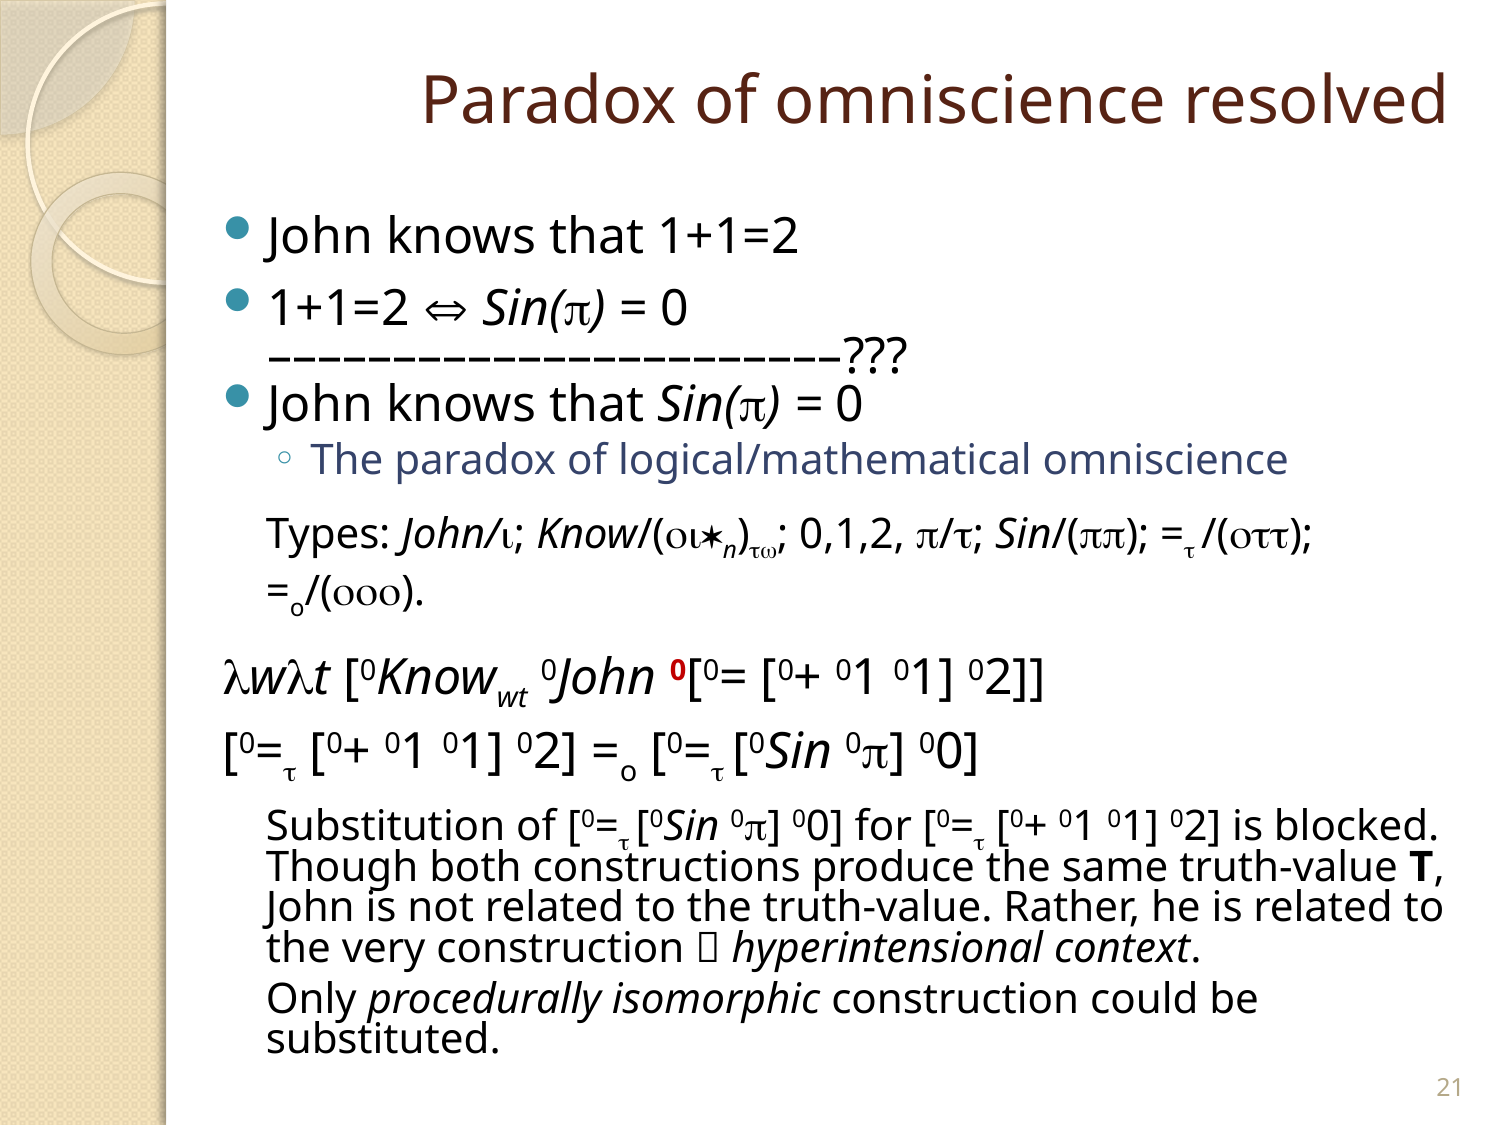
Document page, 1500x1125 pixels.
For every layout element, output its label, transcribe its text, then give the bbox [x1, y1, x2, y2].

list John knows that 1+1=2 1+1=2  Sin() = 0 ––––––––––––––––––––––– ??? John knows that Sin() = 0 The paradox of logical/mathematical omniscience Types: John/; Know/(n); 0,1,2, /; Sin/(); = /(); =o/(). wt [0Knowwt 0John 0[0= [0+ 01 01] 02]] [0= [0+ 01 01] 02] =o [0= [0Sin 0] 00] Substitution of [0= [0Sin 0] 00] for [0= [0+ 01 01] 02] is blocked. Though both constructions produce the same truth-value T, John is not related to the truth-value. Rather, he is related to the very construction  hyperintensional context. Only procedurally isomorphic construction could be substituted. [194, 196, 1466, 1080]
slide_number 21 [1413, 1034, 1488, 1113]
title Paradox of omniscience resolved [194, 45, 1466, 149]
